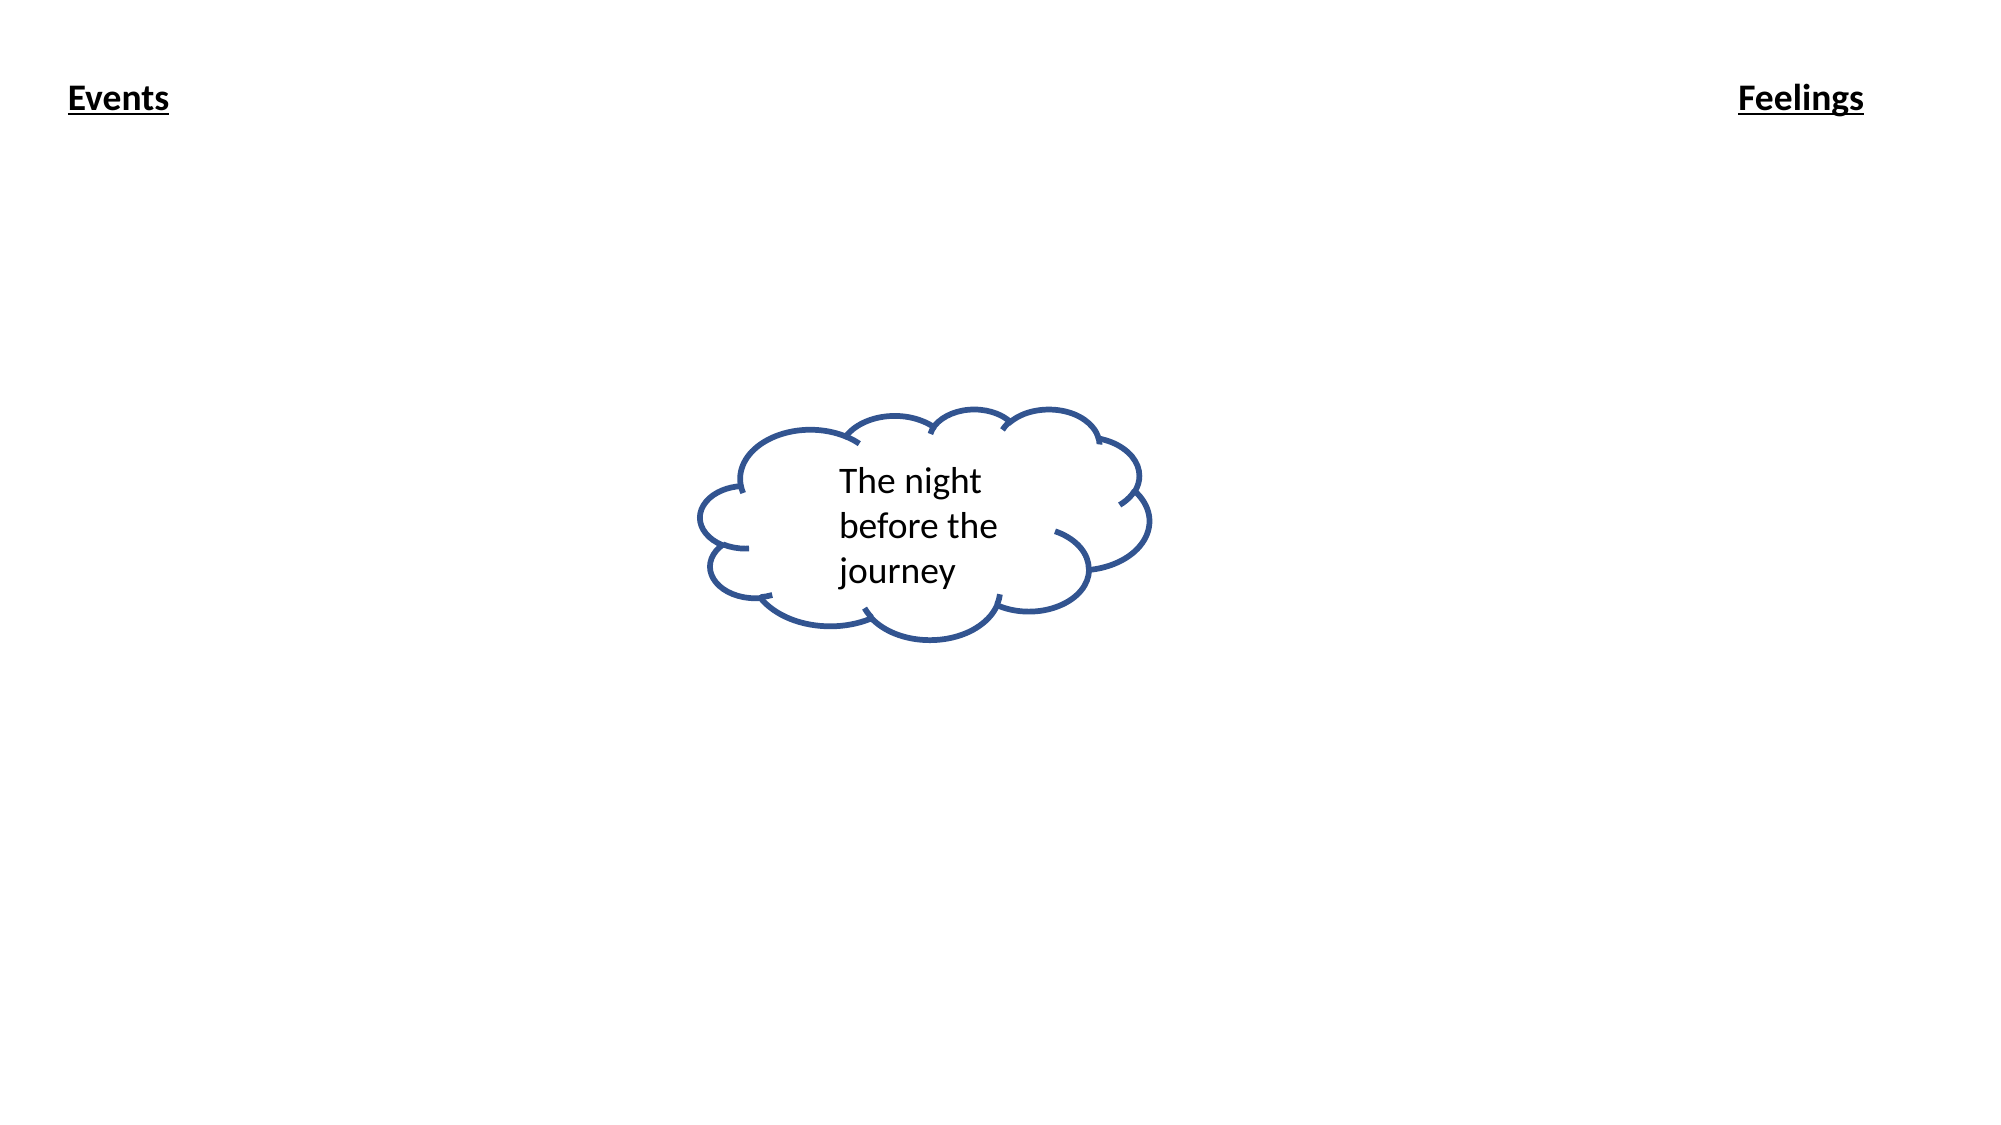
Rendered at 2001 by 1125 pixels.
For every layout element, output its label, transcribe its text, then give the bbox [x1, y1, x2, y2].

text_box [698, 408, 1151, 642]
text_box The night before the journey [824, 448, 1026, 598]
text_box Events [53, 65, 242, 126]
text_box Feelings [1723, 65, 1880, 126]
